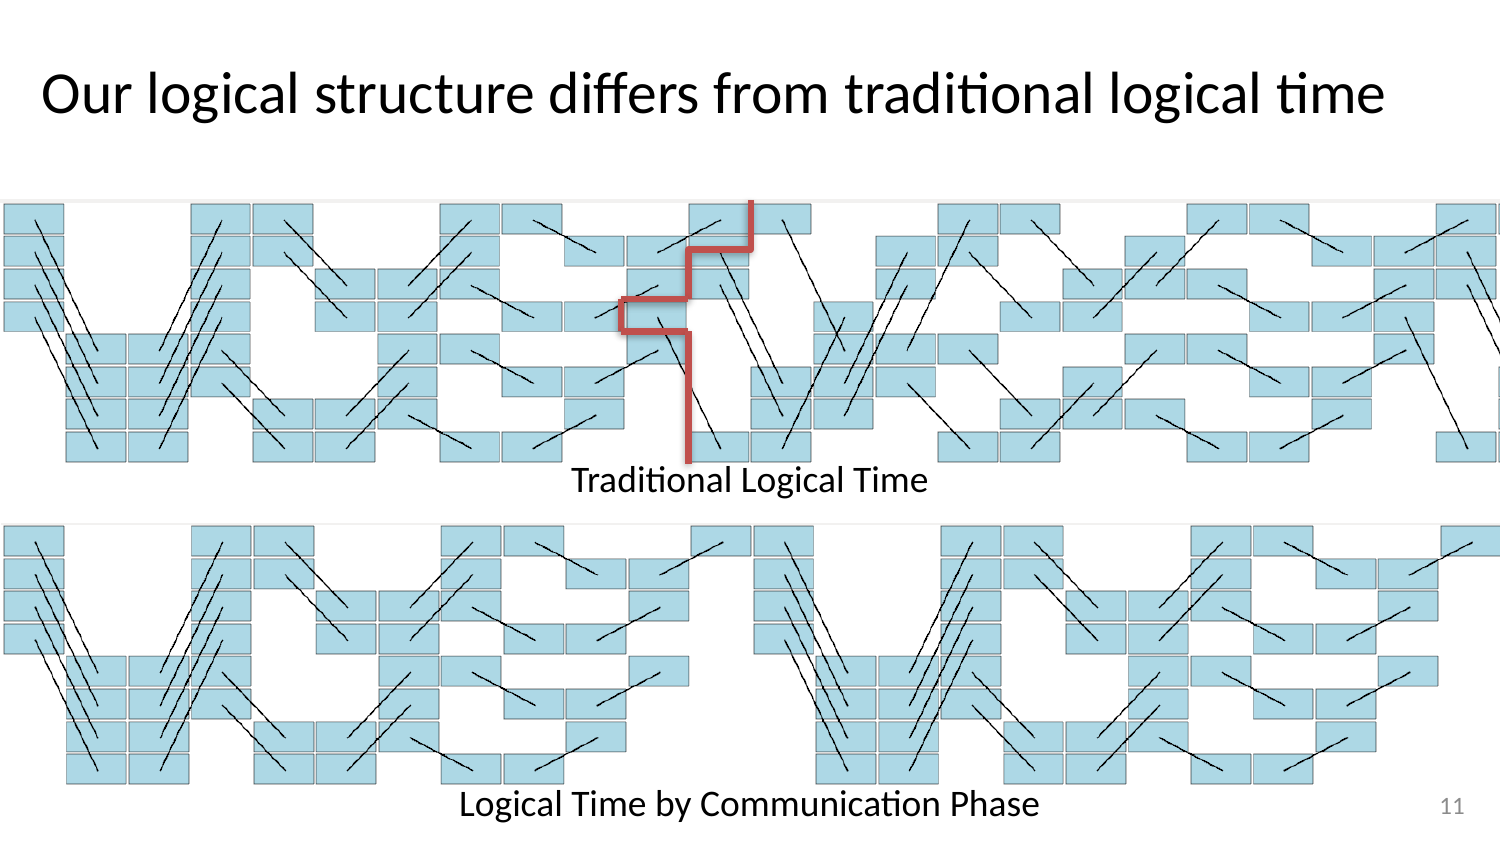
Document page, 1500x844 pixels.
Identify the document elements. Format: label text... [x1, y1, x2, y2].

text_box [669, 217, 770, 281]
text_box Traditional Logical Time [0, 472, 1500, 507]
picture [1, 523, 1500, 790]
title Our logical structure differs from traditional logical time [26, 18, 1425, 160]
picture [0, 199, 1500, 465]
text_box Logical Time by Communication Phase [0, 797, 1500, 831]
